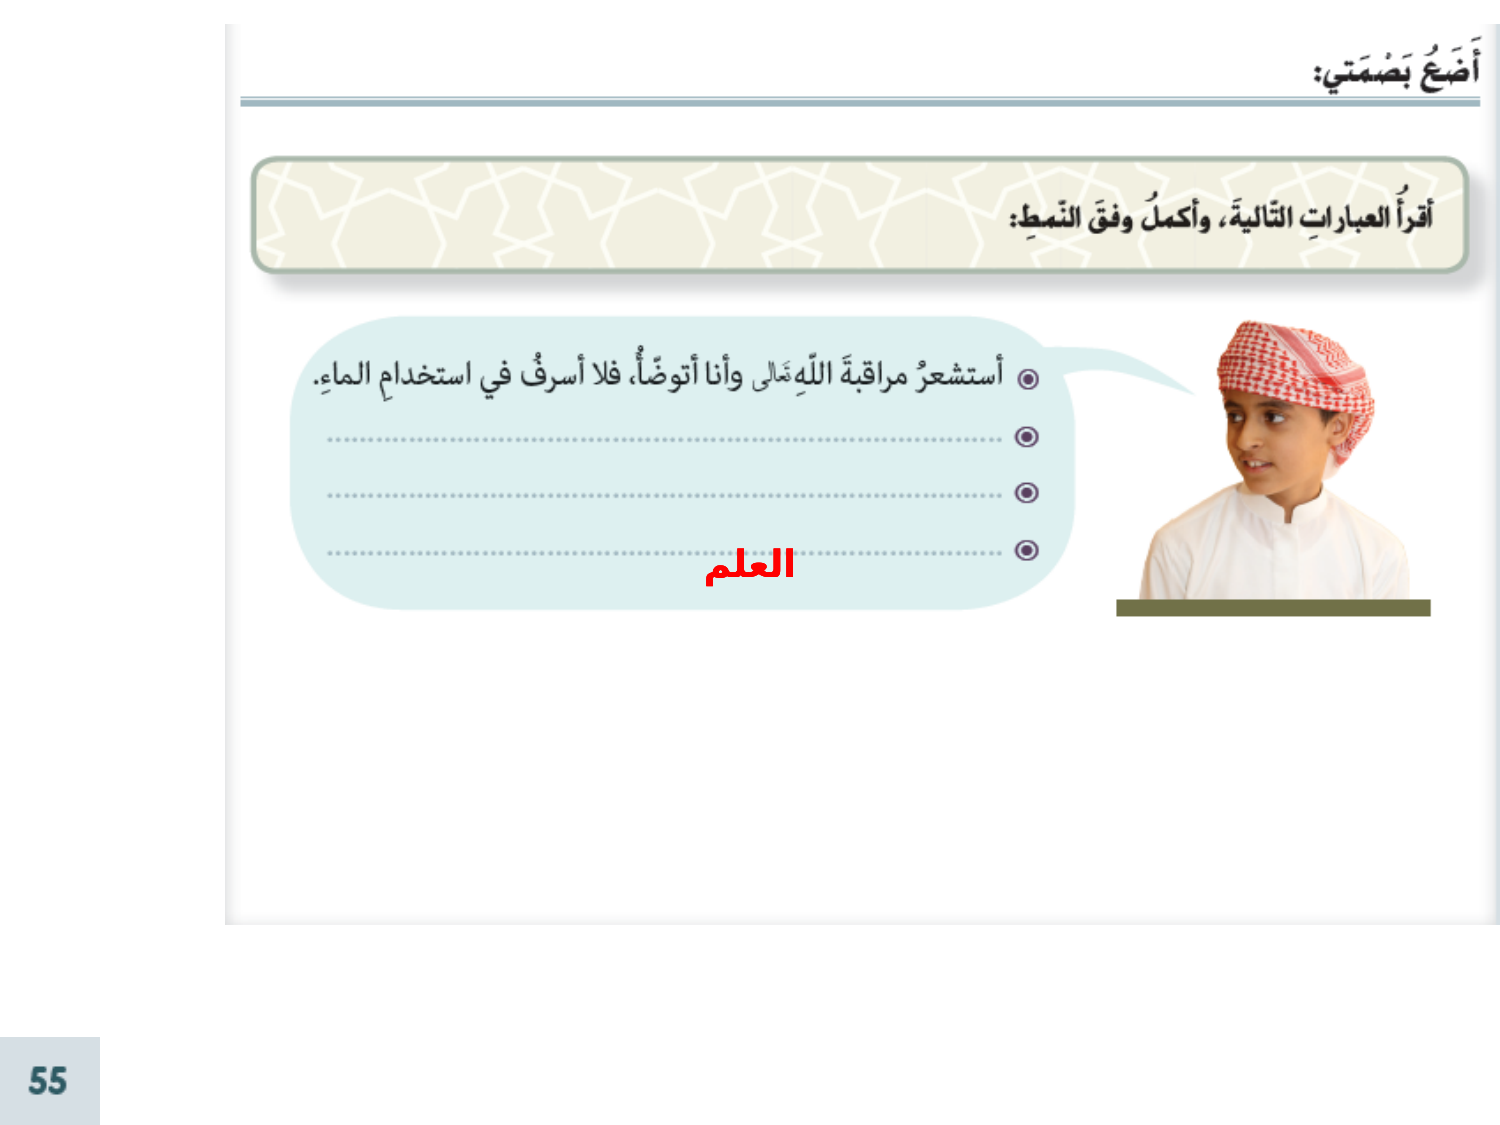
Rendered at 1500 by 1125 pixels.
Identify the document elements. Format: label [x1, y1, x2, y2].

picture [0, 1037, 101, 1125]
picture [224, 24, 1500, 926]
